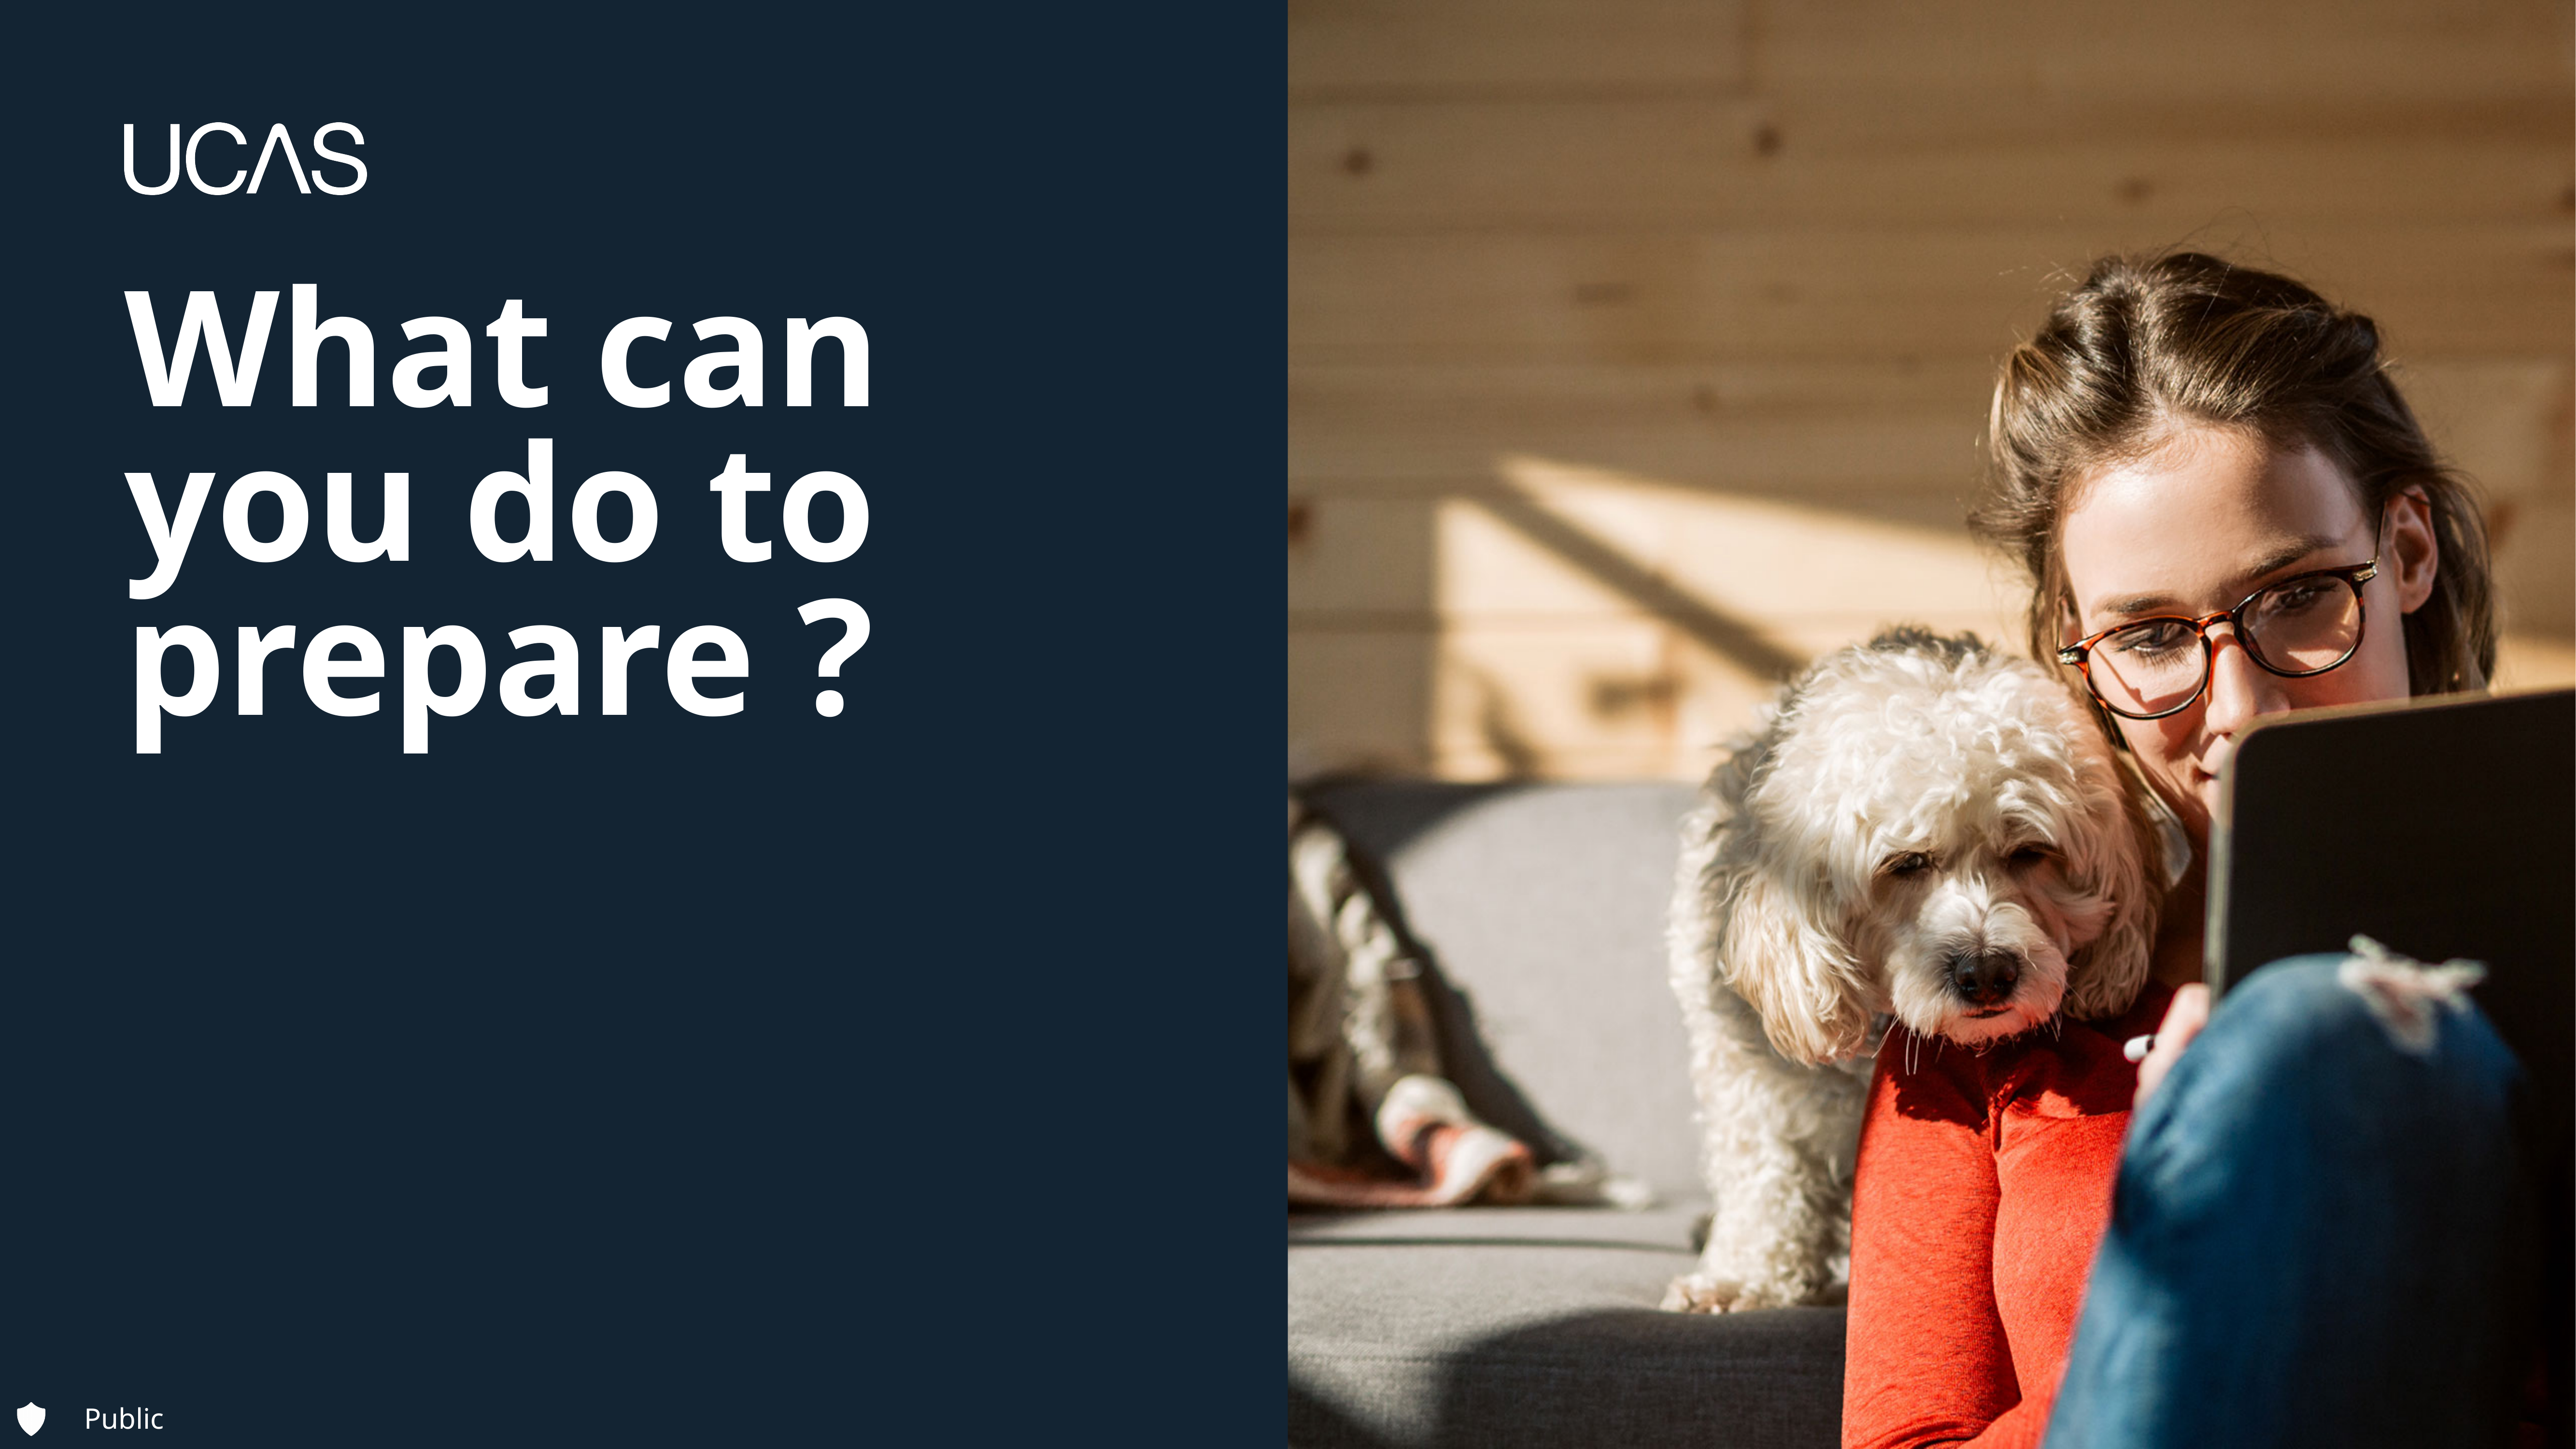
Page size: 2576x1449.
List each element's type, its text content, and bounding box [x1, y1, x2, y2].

title What can you do to prepare ? [124, 434, 1173, 761]
list Public [64, 1399, 503, 1439]
picture [11, 1399, 51, 1439]
picture [124, 122, 367, 195]
picture [1288, 0, 2576, 1449]
